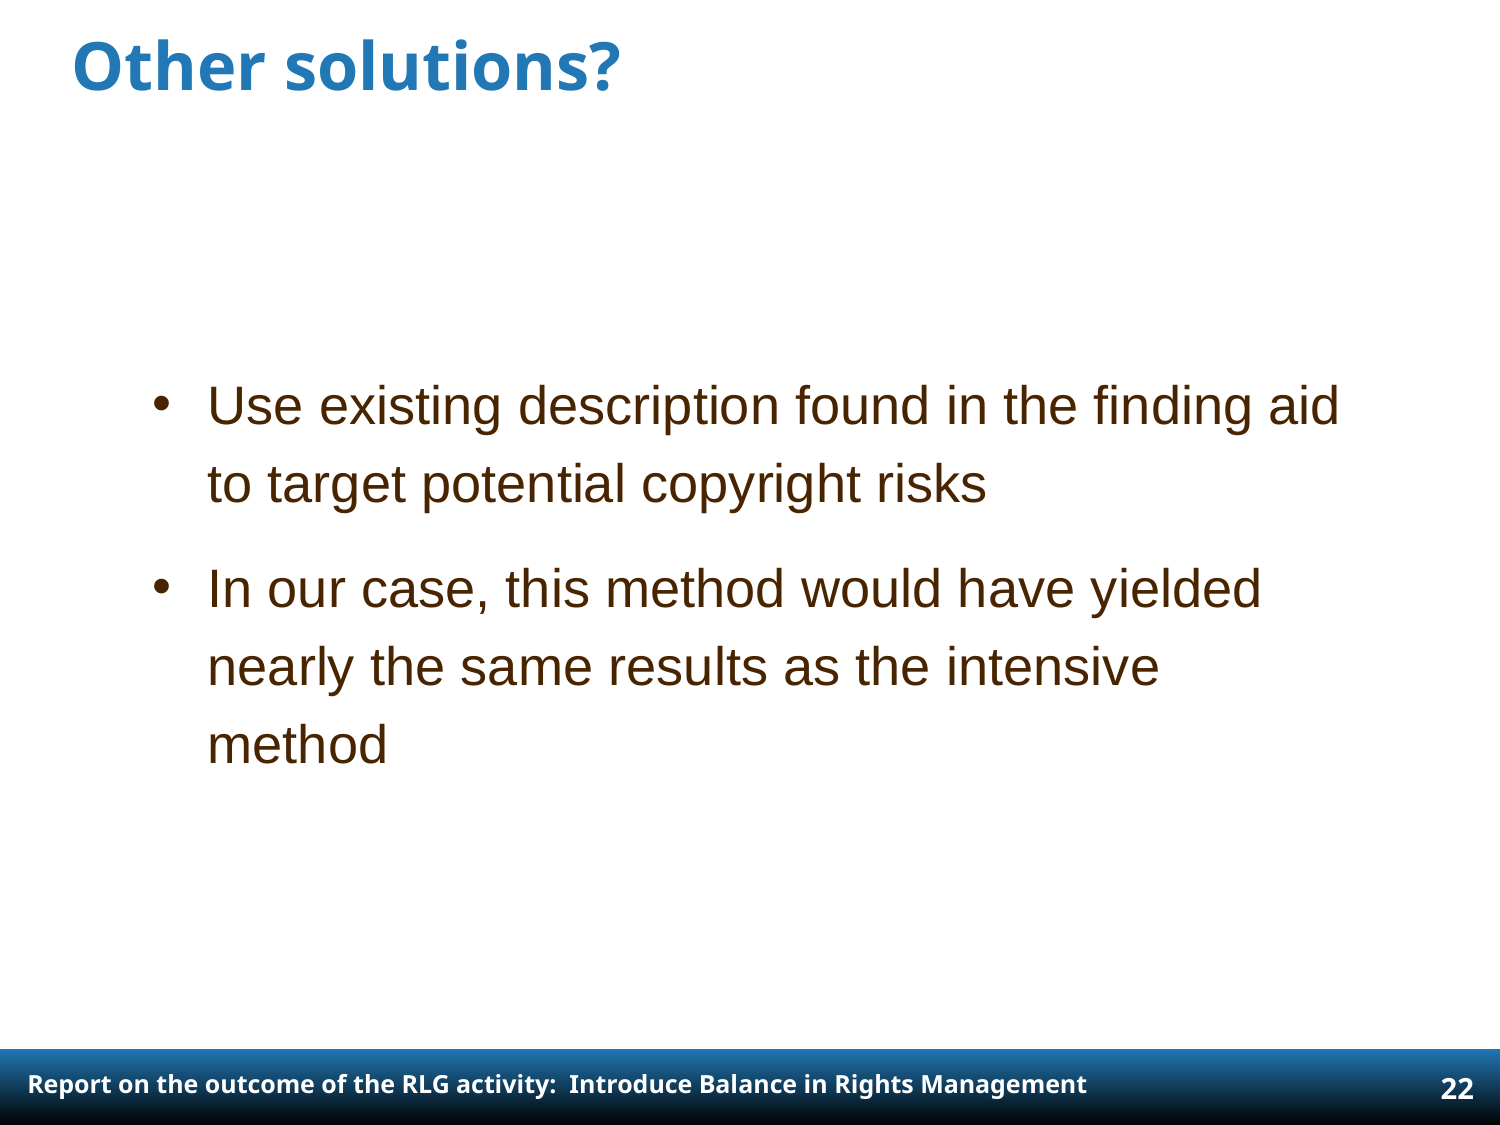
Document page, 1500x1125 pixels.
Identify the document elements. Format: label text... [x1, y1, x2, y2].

text_box Use existing description found in the finding aid to target potential copyright risks In our case, this method would have yielded nearly the same results as the intensive method [137, 350, 1363, 782]
title Other solutions? [71, 23, 1388, 188]
